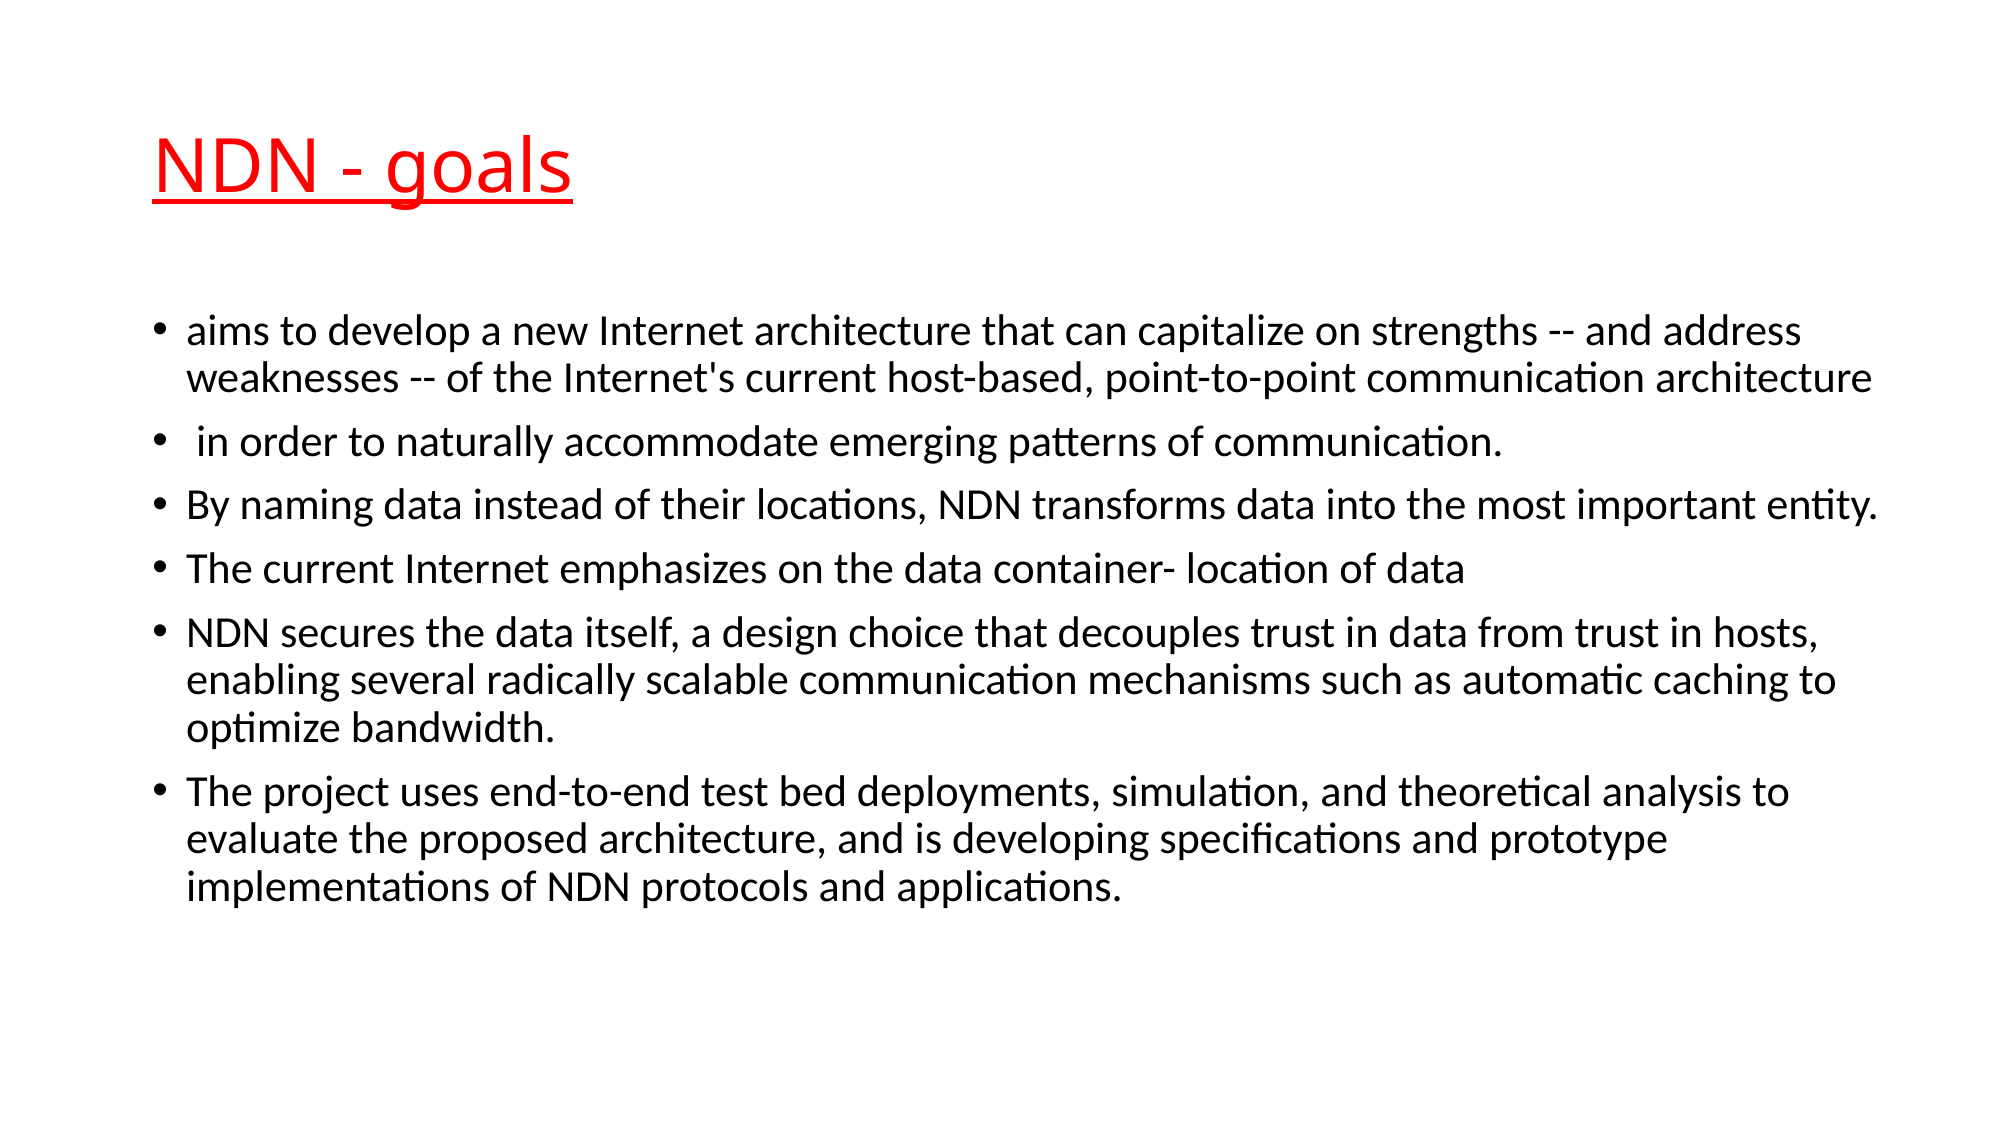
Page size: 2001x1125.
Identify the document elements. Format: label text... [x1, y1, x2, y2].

title NDN - goals [137, 59, 1863, 278]
list aims to develop a new Internet architecture that can capitalize on strengths -- and address weaknesses -- of the Internet's current host-based, point-to-point communication architecture in order to naturally accommodate emerging patterns of communication. By naming data instead of their locations, NDN transforms data into the most important entity. The current Internet emphasizes on the data container- location of data NDN secures the data itself, a design choice that decouples trust in data from trust in hosts, enabling several radically scalable communication mechanisms such as automatic caching to optimize bandwidth. The project uses end-to-end test bed deployments, simulation, and theoretical analysis to evaluate the proposed architecture, and is developing specifications and prototype implementations of NDN protocols and applications. [137, 299, 1905, 1014]
